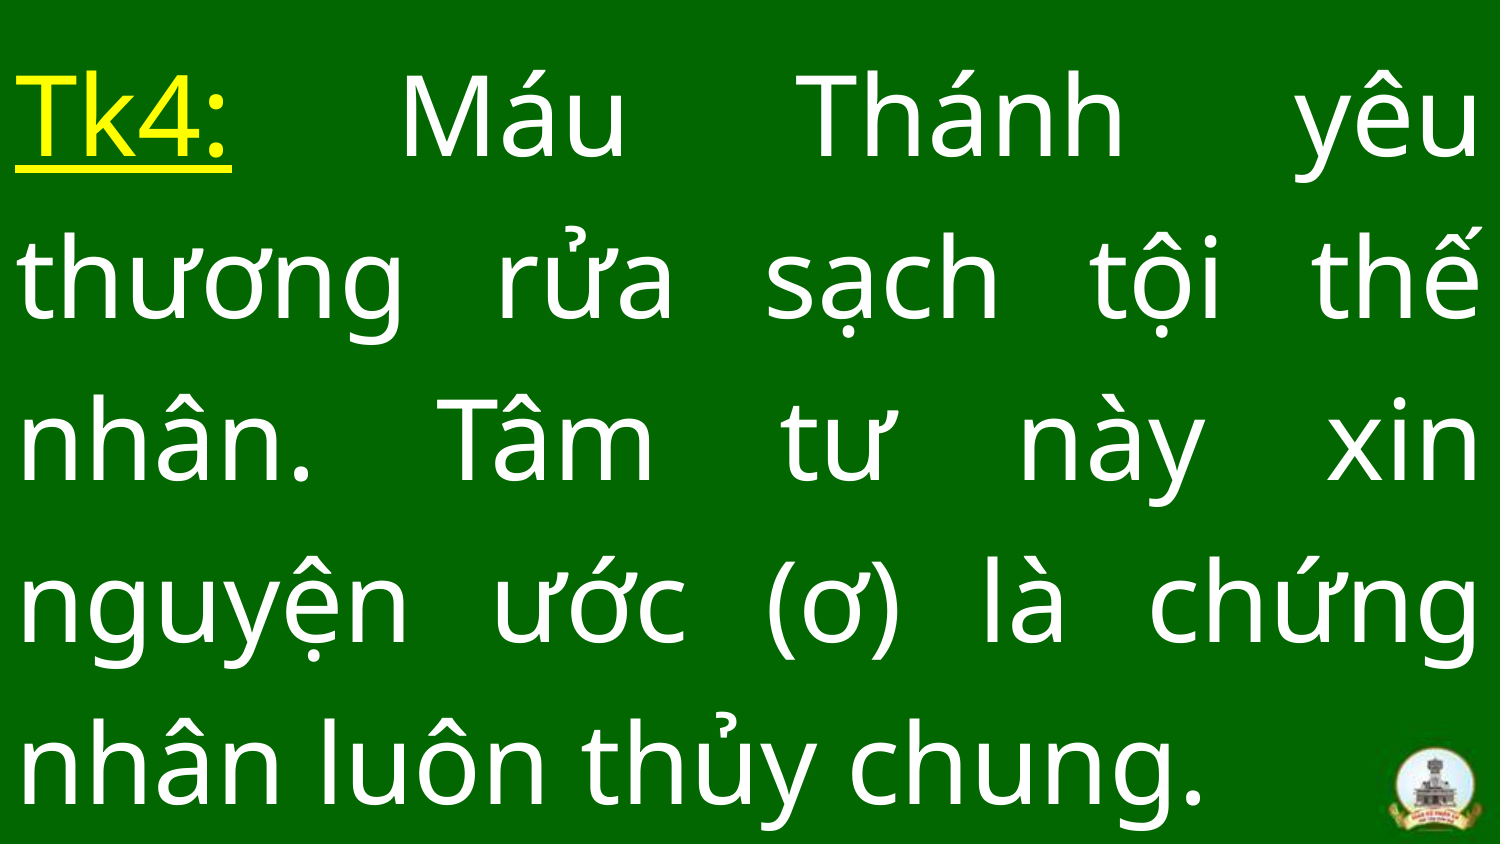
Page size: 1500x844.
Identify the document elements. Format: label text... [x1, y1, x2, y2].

title Tk4: Máu Thánh yêu thương rửa sạch tội thế nhân. Tâm tư này xin nguyện ước (ơ) là chứng nhân luôn thủy chung. [0, 0, 1500, 844]
